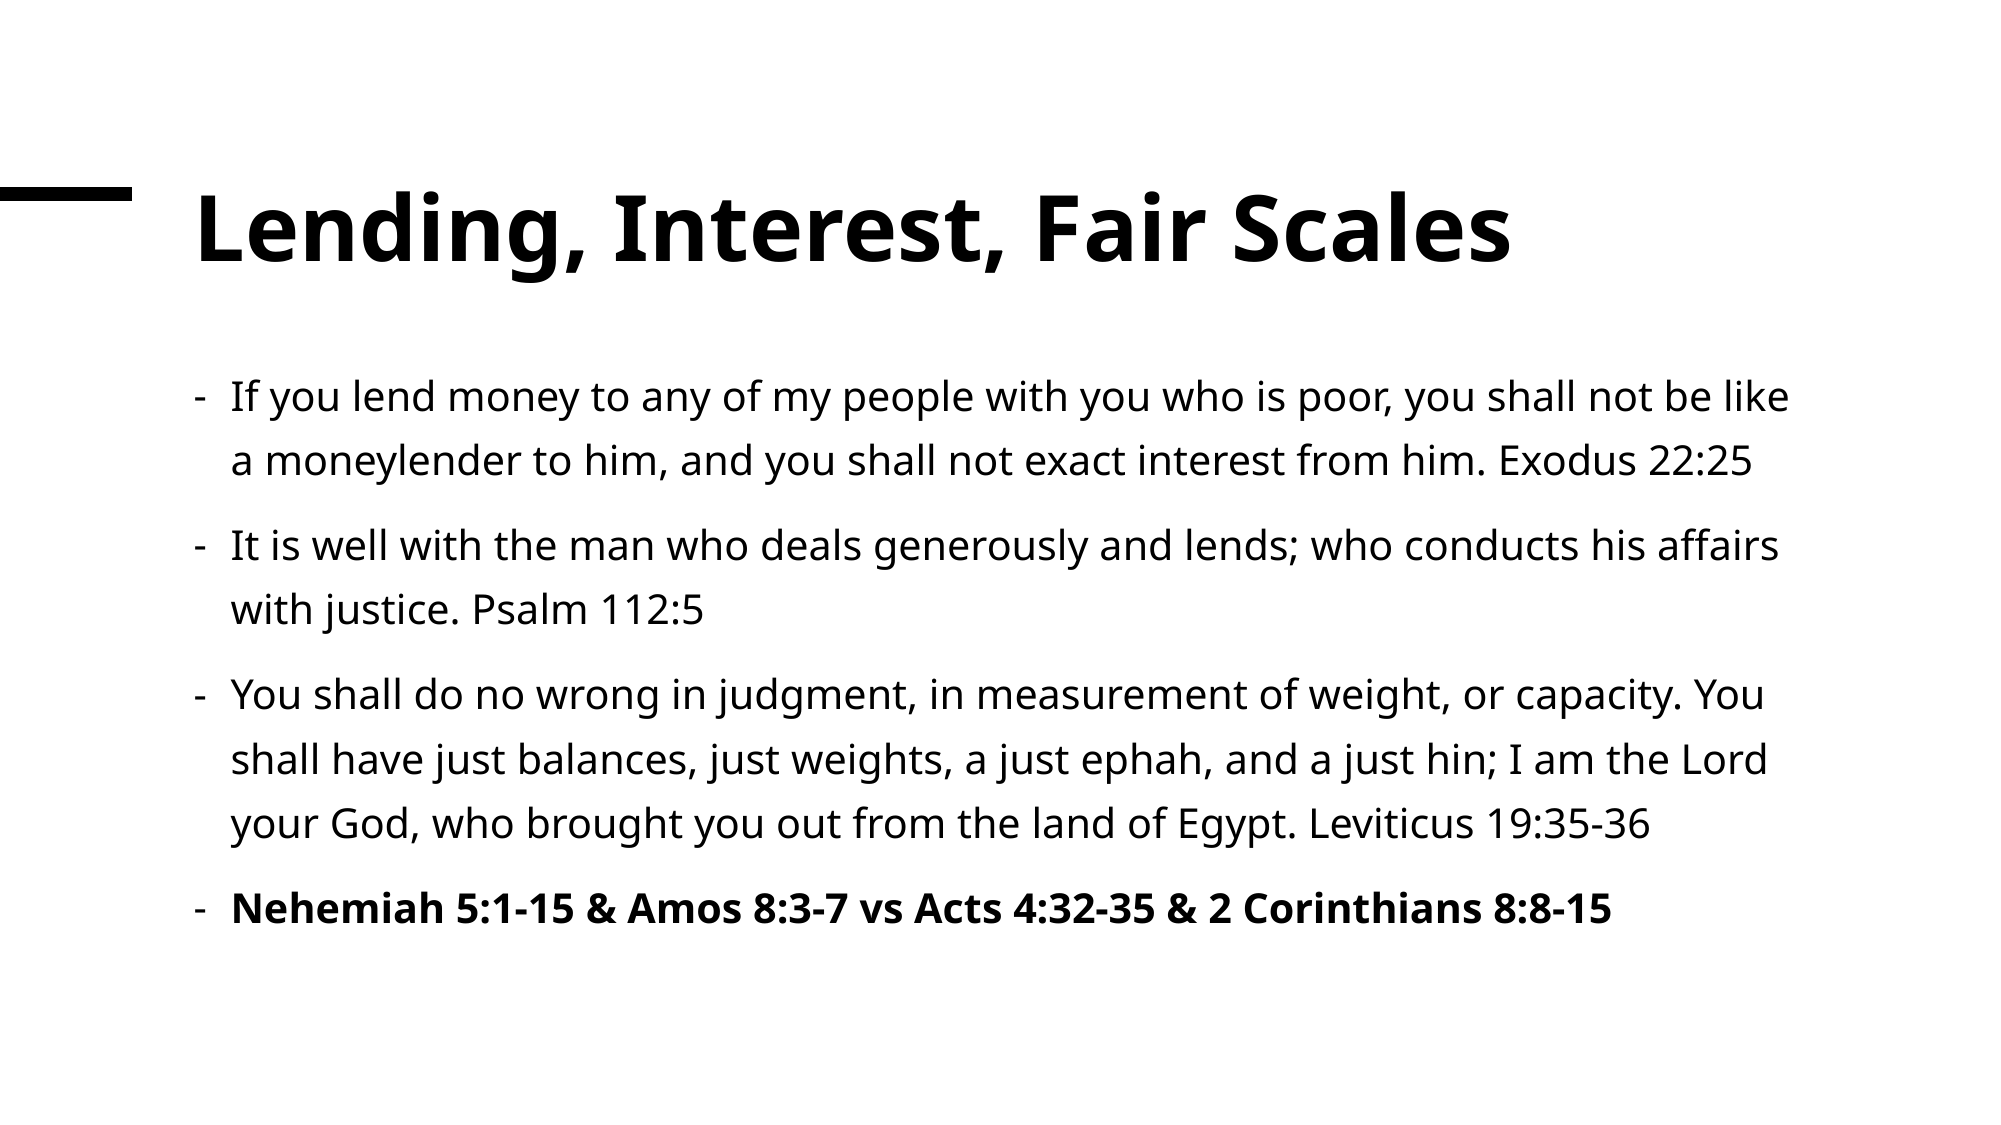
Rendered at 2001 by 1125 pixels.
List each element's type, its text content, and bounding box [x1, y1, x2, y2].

title Lending, Interest, Fair Scales [178, 178, 1807, 347]
list If you lend money to any of my people with you who is poor, you shall not be like a moneylender to him, and you shall not exact interest from him. Exodus 22:25 It is well with the man who deals generously and lends; who conducts his affairs with justice. Psalm 112:5 You shall do no wrong in judgment, in measurement of weight, or capacity. You shall have just balances, just weights, a just ephah, and a just hin; I am the Lord your God, who brought you out from the land of Egypt. Leviticus 19:35-36 Nehemiah 5:1-15 & Amos 8:3-7 vs Acts 4:32-35 & 2 Corinthians 8:8-15 [178, 347, 1807, 1006]
